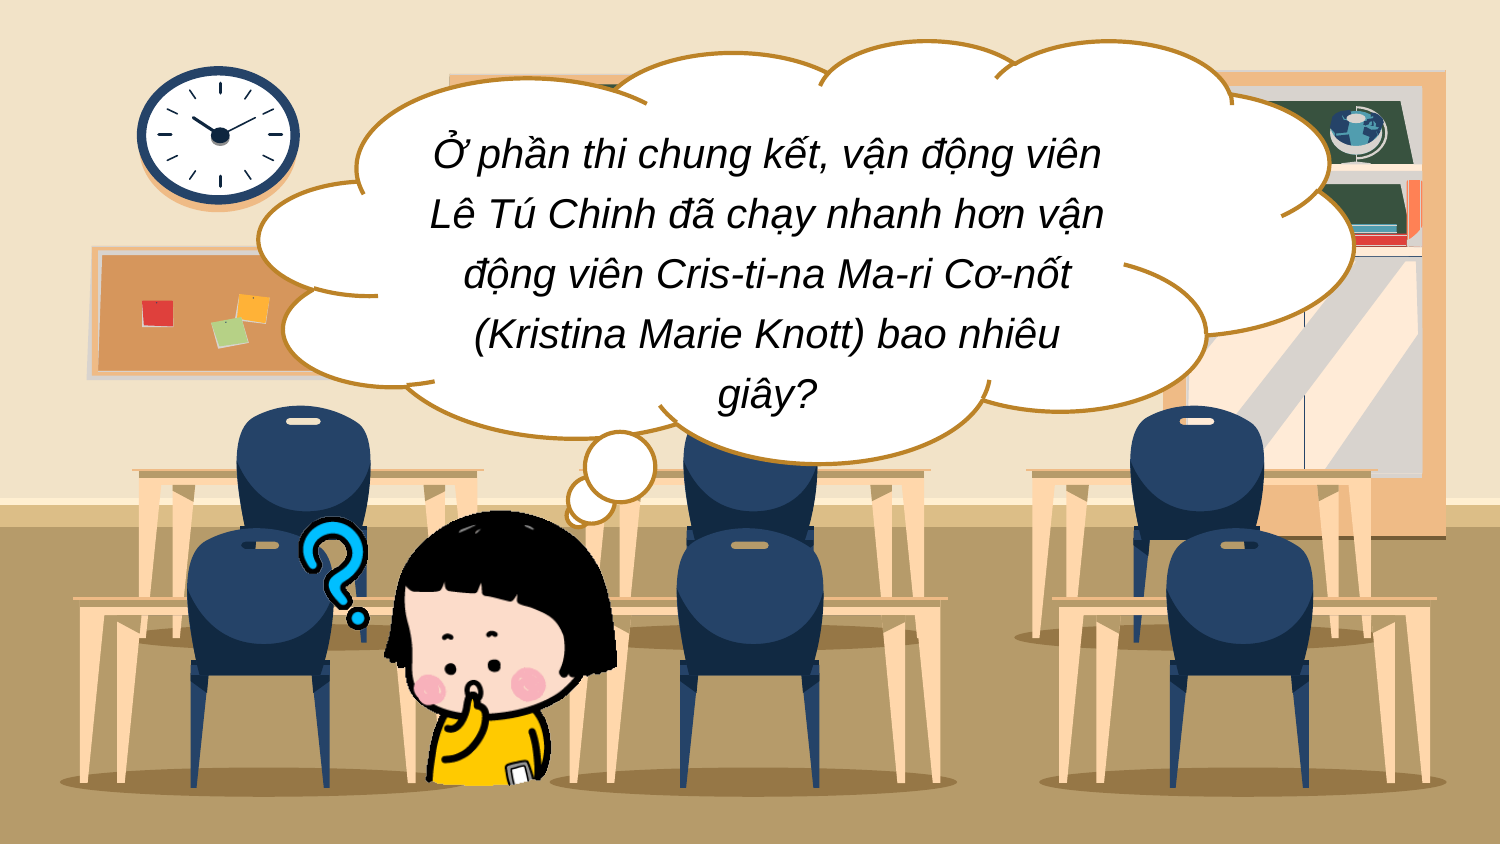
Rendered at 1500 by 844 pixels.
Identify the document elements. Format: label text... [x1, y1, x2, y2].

text_box Ở phần thi chung kết, vận động viên Lê Tú Chinh đã chạy nhanh hơn vận động viên Cris-ti-na Ma-ri Cơ-nốt (Kristina Marie Knott) bao nhiêu giây? [256, 39, 1357, 487]
picture [258, 486, 651, 805]
